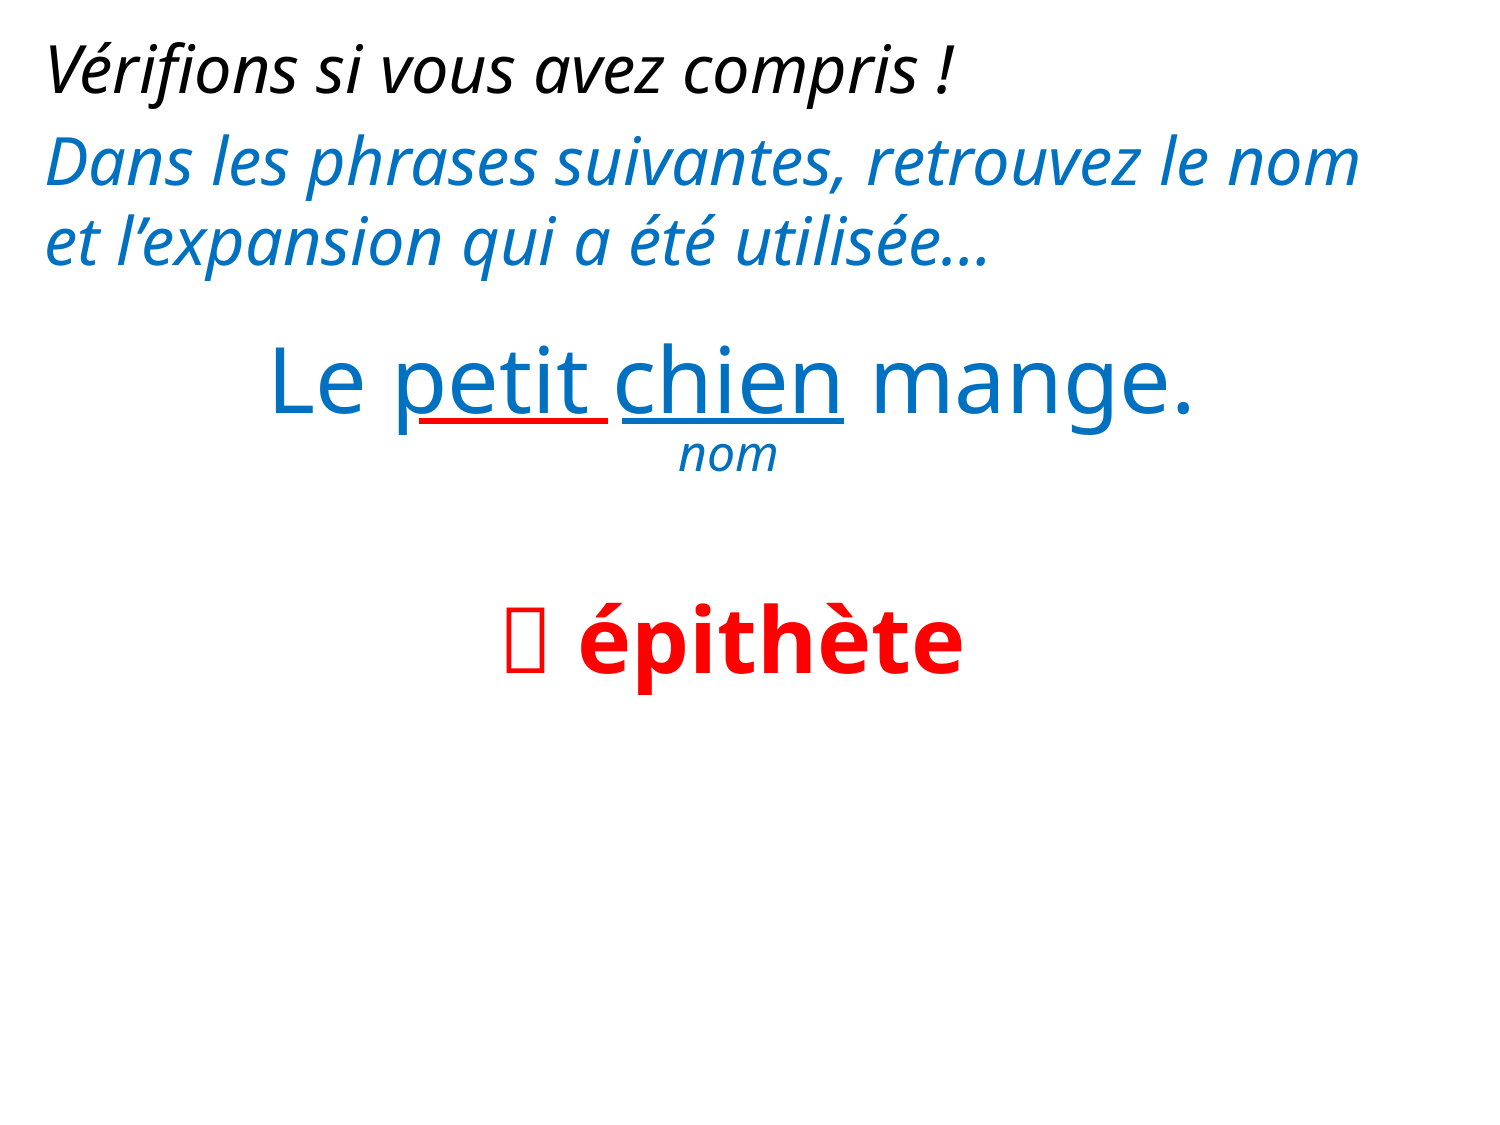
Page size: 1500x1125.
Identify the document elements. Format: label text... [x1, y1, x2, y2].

text_box nom [663, 414, 802, 420]
text_box Vérifions si vous avez compris ! [29, 19, 1483, 114]
text_box  épithète [29, 574, 1436, 699]
text_box nom [663, 430, 802, 490]
text_box Dans les phrases suivantes, retrouvez le nom et l’expansion qui a été utilisée… [29, 111, 1436, 286]
text_box Le petit chien mange. [29, 314, 1436, 440]
